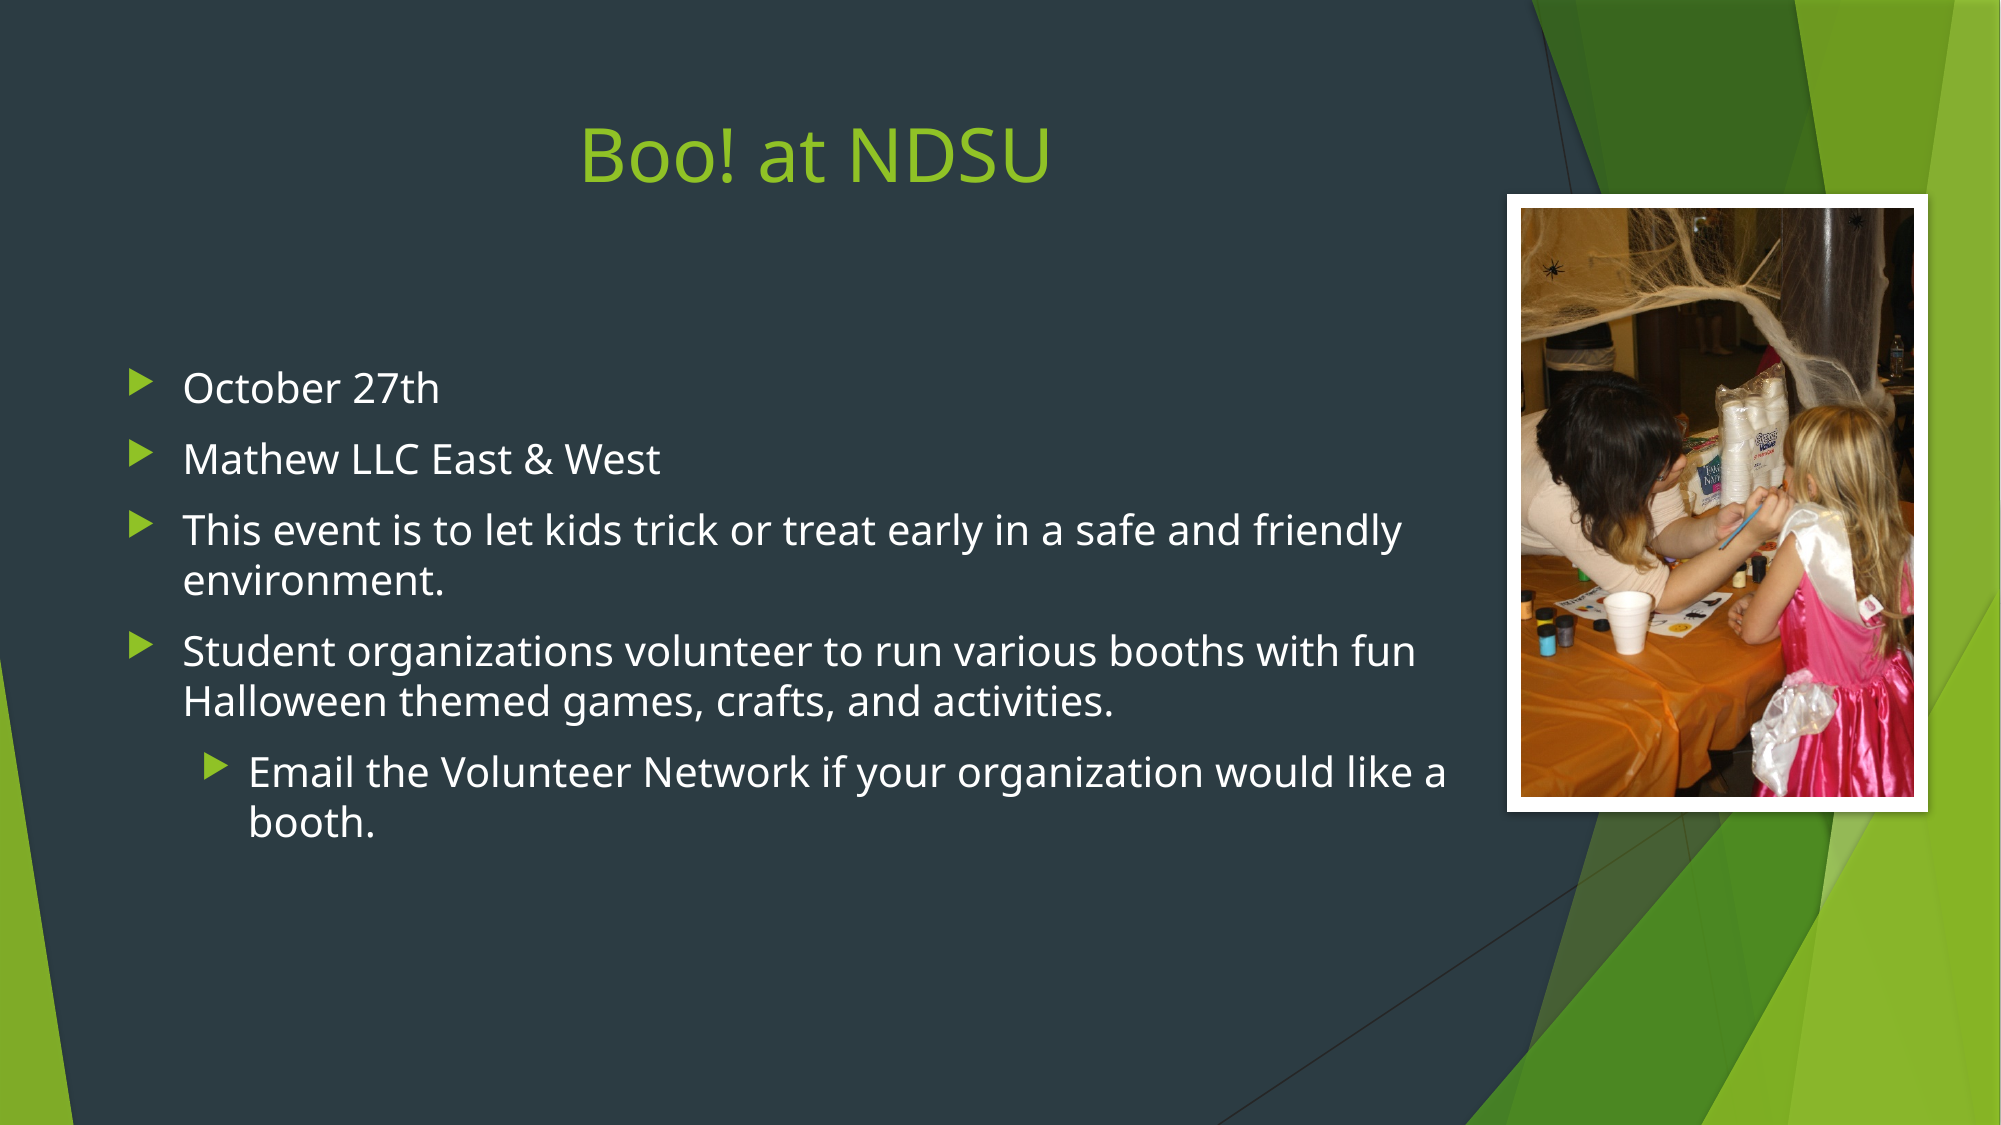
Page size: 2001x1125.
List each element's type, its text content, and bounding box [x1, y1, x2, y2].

title Boo! at NDSU [111, 99, 1522, 317]
list October 27th Mathew LLC East & West This event is to let kids trick or treat early in a safe and friendly environment. Student organizations volunteer to run various booths with fun Halloween themed games, crafts, and activities. Email the Volunteer Network if your organization would like a booth. [111, 354, 1522, 992]
picture [1520, 207, 1915, 798]
